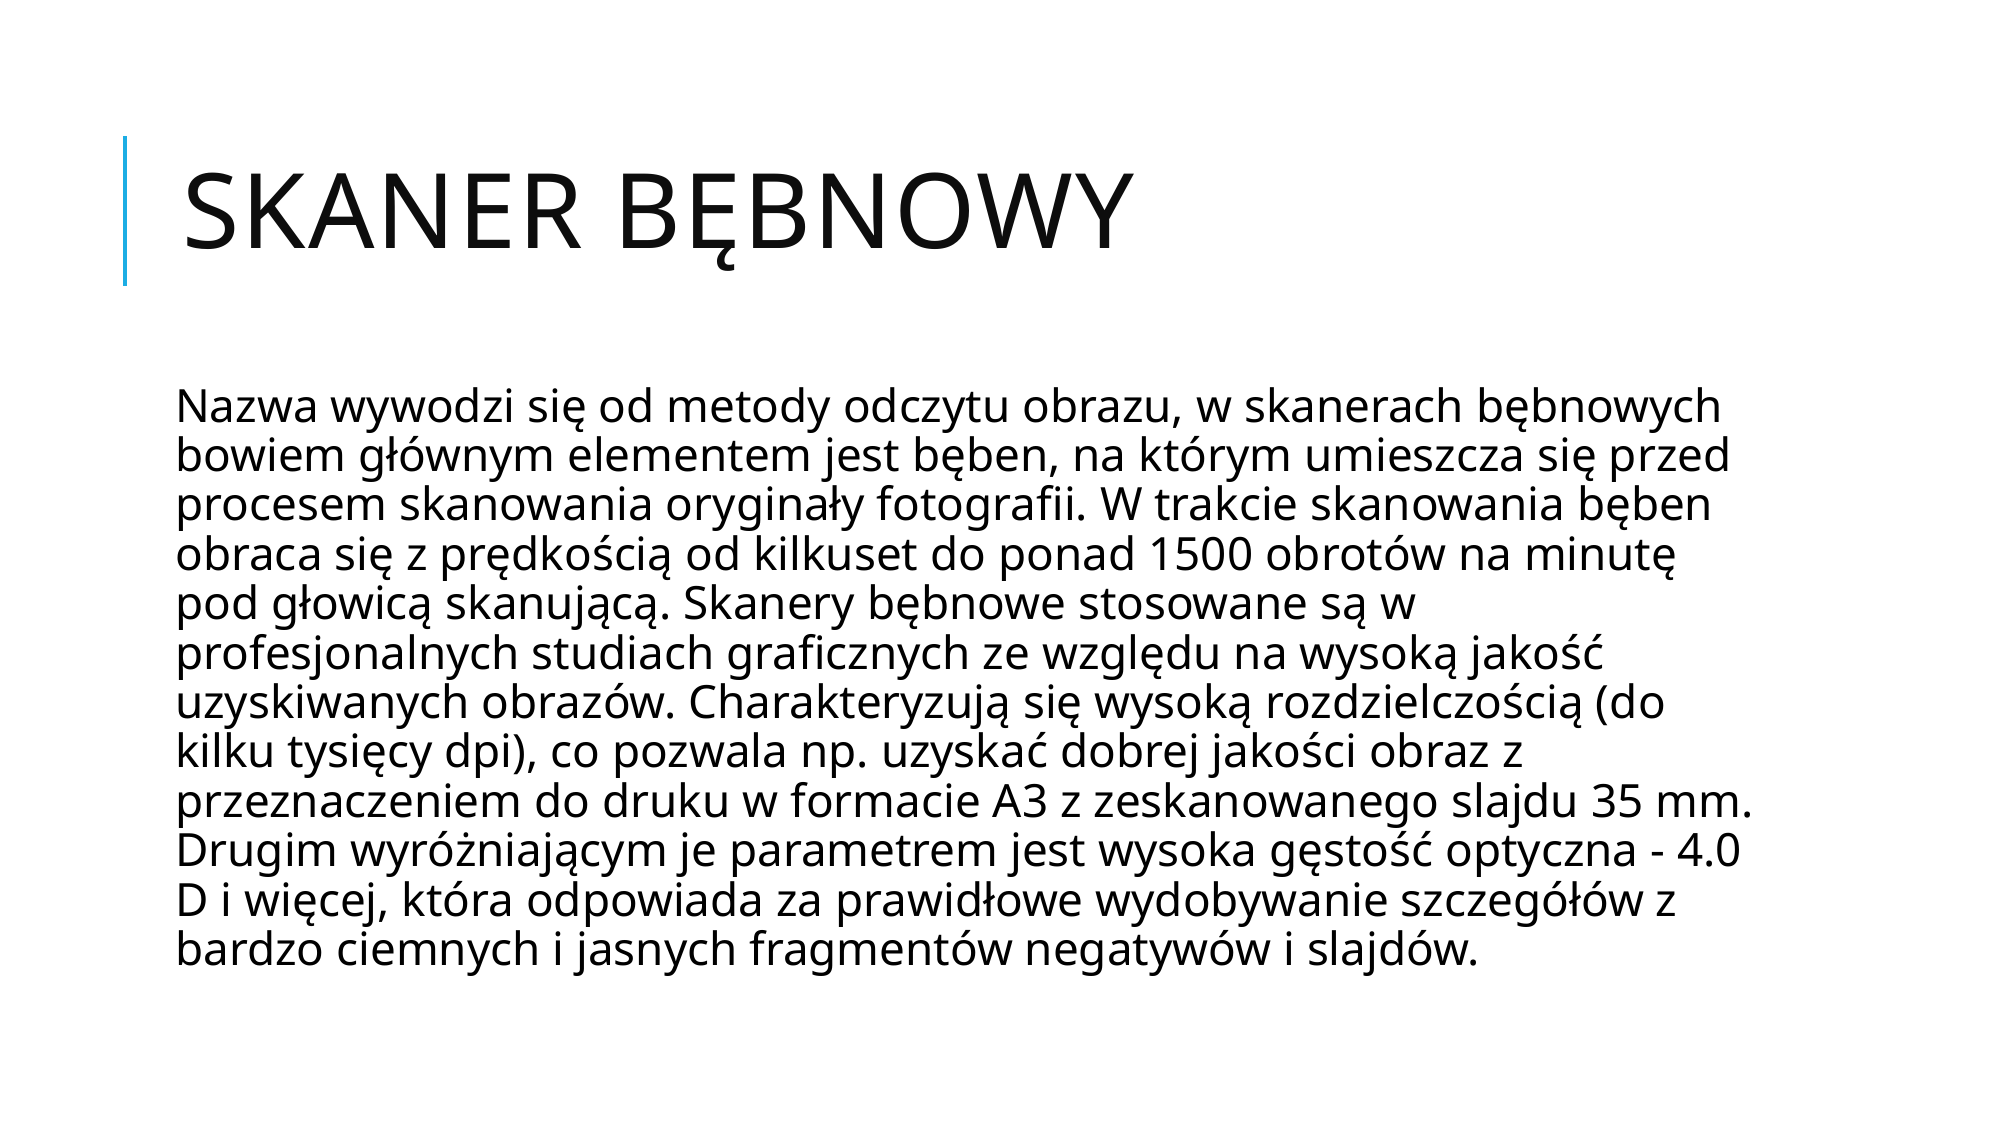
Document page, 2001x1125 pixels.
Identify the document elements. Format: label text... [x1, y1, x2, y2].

list Nazwa wywodzi się od metody odczytu obrazu, w skanerach bębnowych bowiem głównym elementem jest bęben, na którym umieszcza się przed procesem skanowania oryginały fotografii. W trakcie skanowania bęben obraca się z prędkością od kilkuset do ponad 1500 obrotów na minutę pod głowicą skanującą. Skanery bębnowe stosowane są w profesjonalnych studiach graficznych ze względu na wysoką jakość uzyskiwanych obrazów. Charakteryzują się wysoką rozdzielczością (do kilku tysięcy dpi), co pozwala np. uzyskać dobrej jakości obraz z przeznaczeniem do druku w formacie A3 z zeskanowanego slajdu 35 mm. Drugim wyróżniającym je parametrem jest wysoka gęstość optyczna - 4.0 D i więcej, która odpowiada za prawidłowe wydobywanie szczegółów z bardzo ciemnych i jasnych fragmentów negatywów i slajdów. [168, 375, 1763, 1035]
title Skaner bębnowy [168, 96, 1763, 342]
